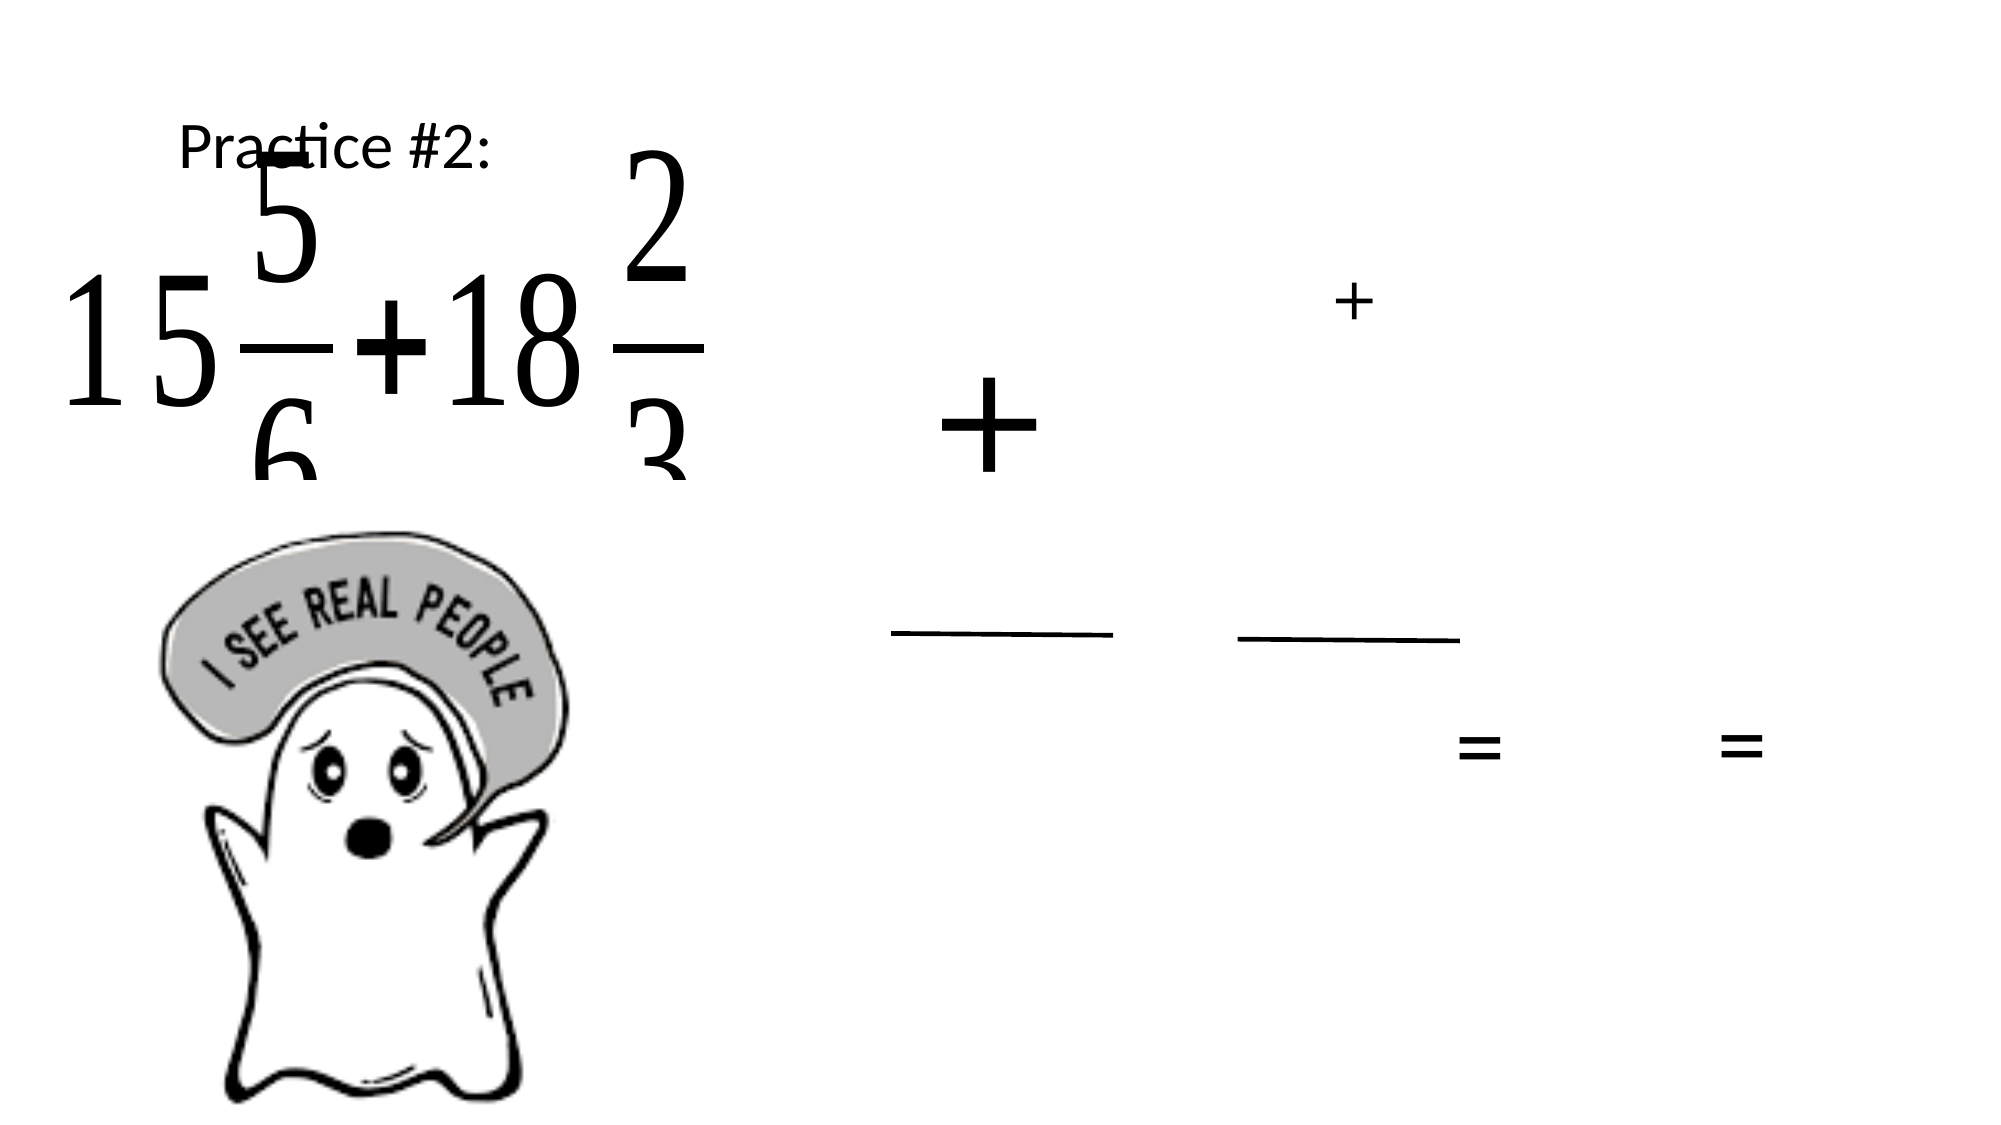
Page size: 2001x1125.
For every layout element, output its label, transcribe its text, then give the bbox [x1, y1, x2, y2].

picture [31, 480, 709, 1125]
text_box Practice #2: [163, 94, 589, 190]
